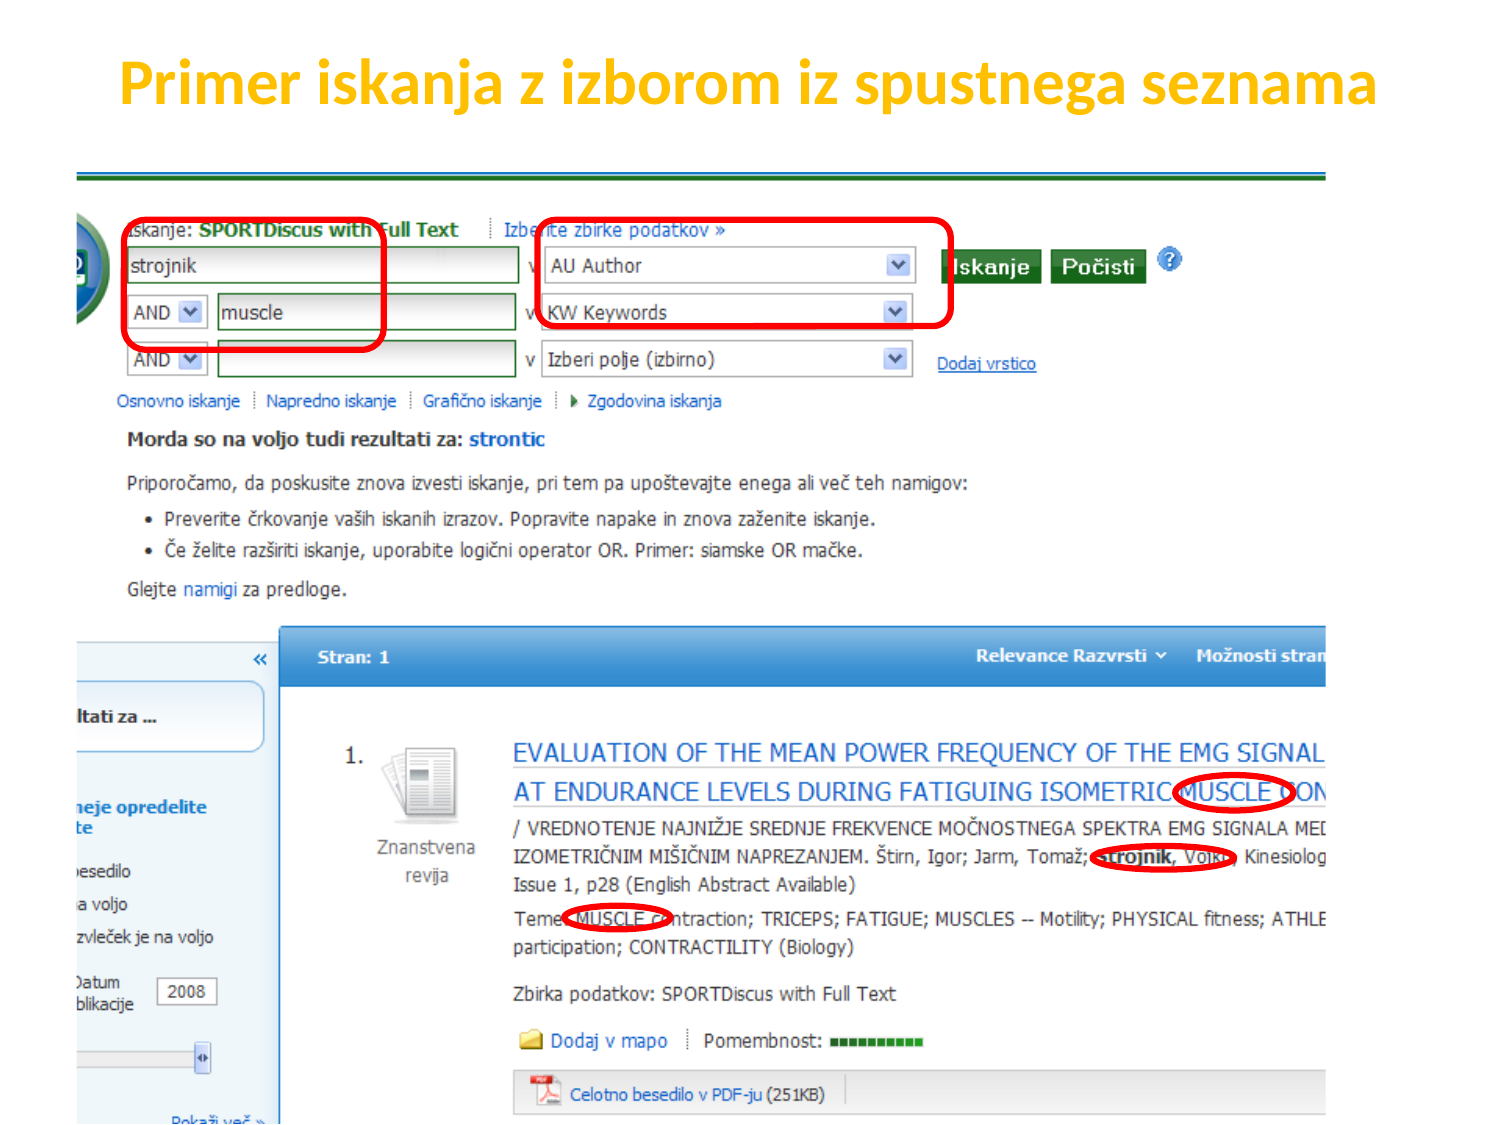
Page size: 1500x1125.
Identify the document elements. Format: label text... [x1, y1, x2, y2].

title Primer iskanja z izborom iz spustnega seznama [75, 30, 1425, 126]
picture [76, 172, 1326, 1124]
